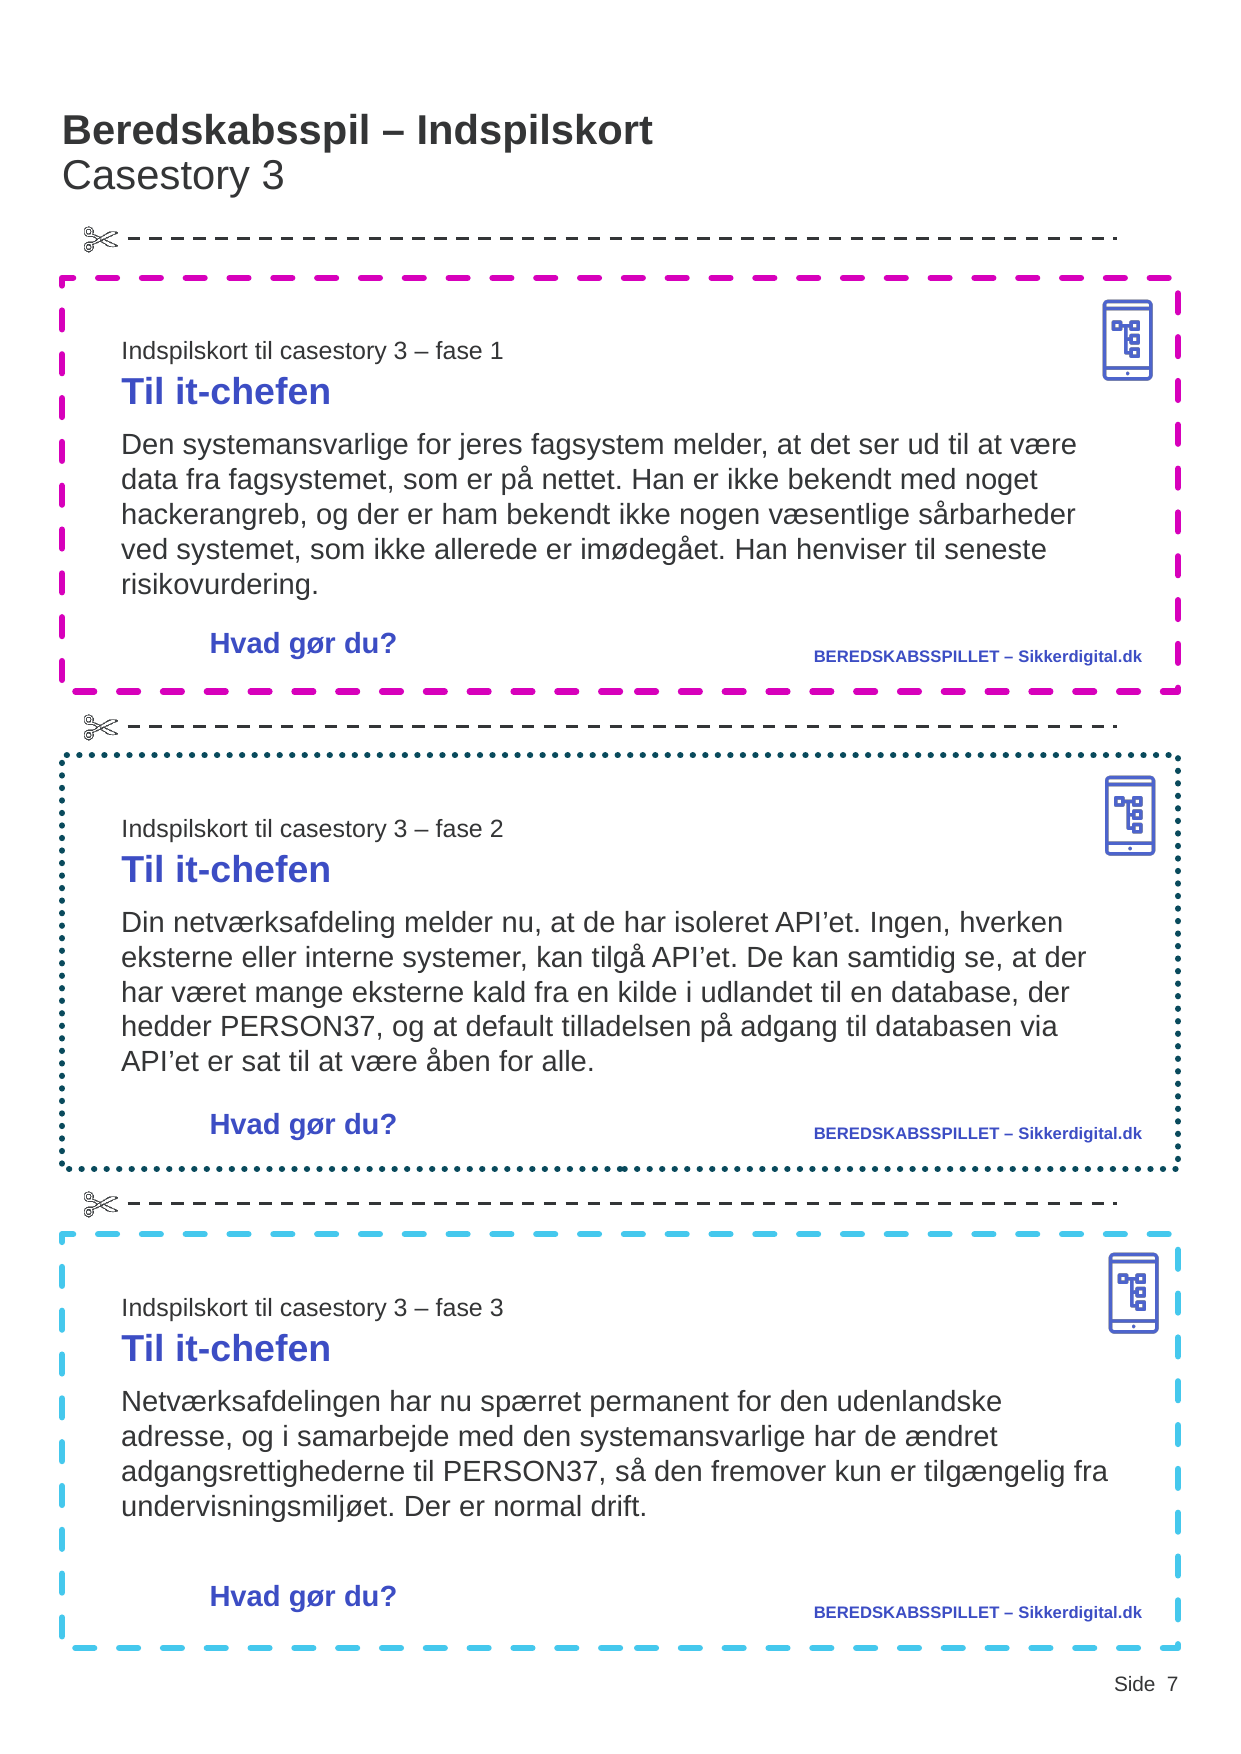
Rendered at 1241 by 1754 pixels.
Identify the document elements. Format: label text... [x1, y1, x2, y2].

list Indspilskort til casestory 3 – fase 3 [121, 1292, 510, 1322]
text_box [1083, 295, 1172, 385]
picture [82, 220, 119, 258]
list Hvad gør du? [209, 1105, 510, 1146]
text_box [1089, 1248, 1178, 1338]
picture [82, 708, 119, 746]
list Til it-chefen [121, 1323, 1048, 1372]
list Til it-chefen [121, 367, 1048, 415]
list Til it-chefen [121, 844, 1048, 893]
list Hvad gør du? [209, 1577, 510, 1618]
list Hvad gør du? [209, 624, 510, 665]
picture [82, 1185, 119, 1223]
list Din netværksafdeling melder nu, at de har isoleret API’et. Ingen, hverken eksterne eller interne systemer, kan tilgå API’et. De kan samtidig se, at der har været mange eksterne kald fra en kilde i udlandet til en database, der hedder PERSON37, og at default tilladelsen på adgang til databasen via API’et er sat til at være åben for alle. [59, 752, 1181, 1172]
list Den systemansvarlige for jeres fagsystem melder, at det ser ud til at være data fra fagsystemet, som er på nettet. Han er ikke bekendt med noget hackerangreb, og der er ham bekendt ikke nogen væsentlige sårbarheder ved systemet, som ikke allerede er imødegået. Han henviser til seneste risikovurdering. [59, 275, 1181, 695]
list Indspilskort til casestory 3 – fase 2 [121, 813, 510, 843]
title Beredskabsspil – Indspilskort Casestory 3 [61, 108, 1179, 190]
list Indspilskort til casestory 3 – fase 1 [121, 336, 510, 365]
list Netværksafdelingen har nu spærret permanent for den udenlandske adresse, og i samarbejde med den systemansvarlige har de ændret adgangsrettighederne til PERSON37, så den fremover kun er tilgængelig fra undervisningsmiljøet. Der er normal drift. [59, 1231, 1181, 1651]
text_box [1085, 771, 1175, 860]
